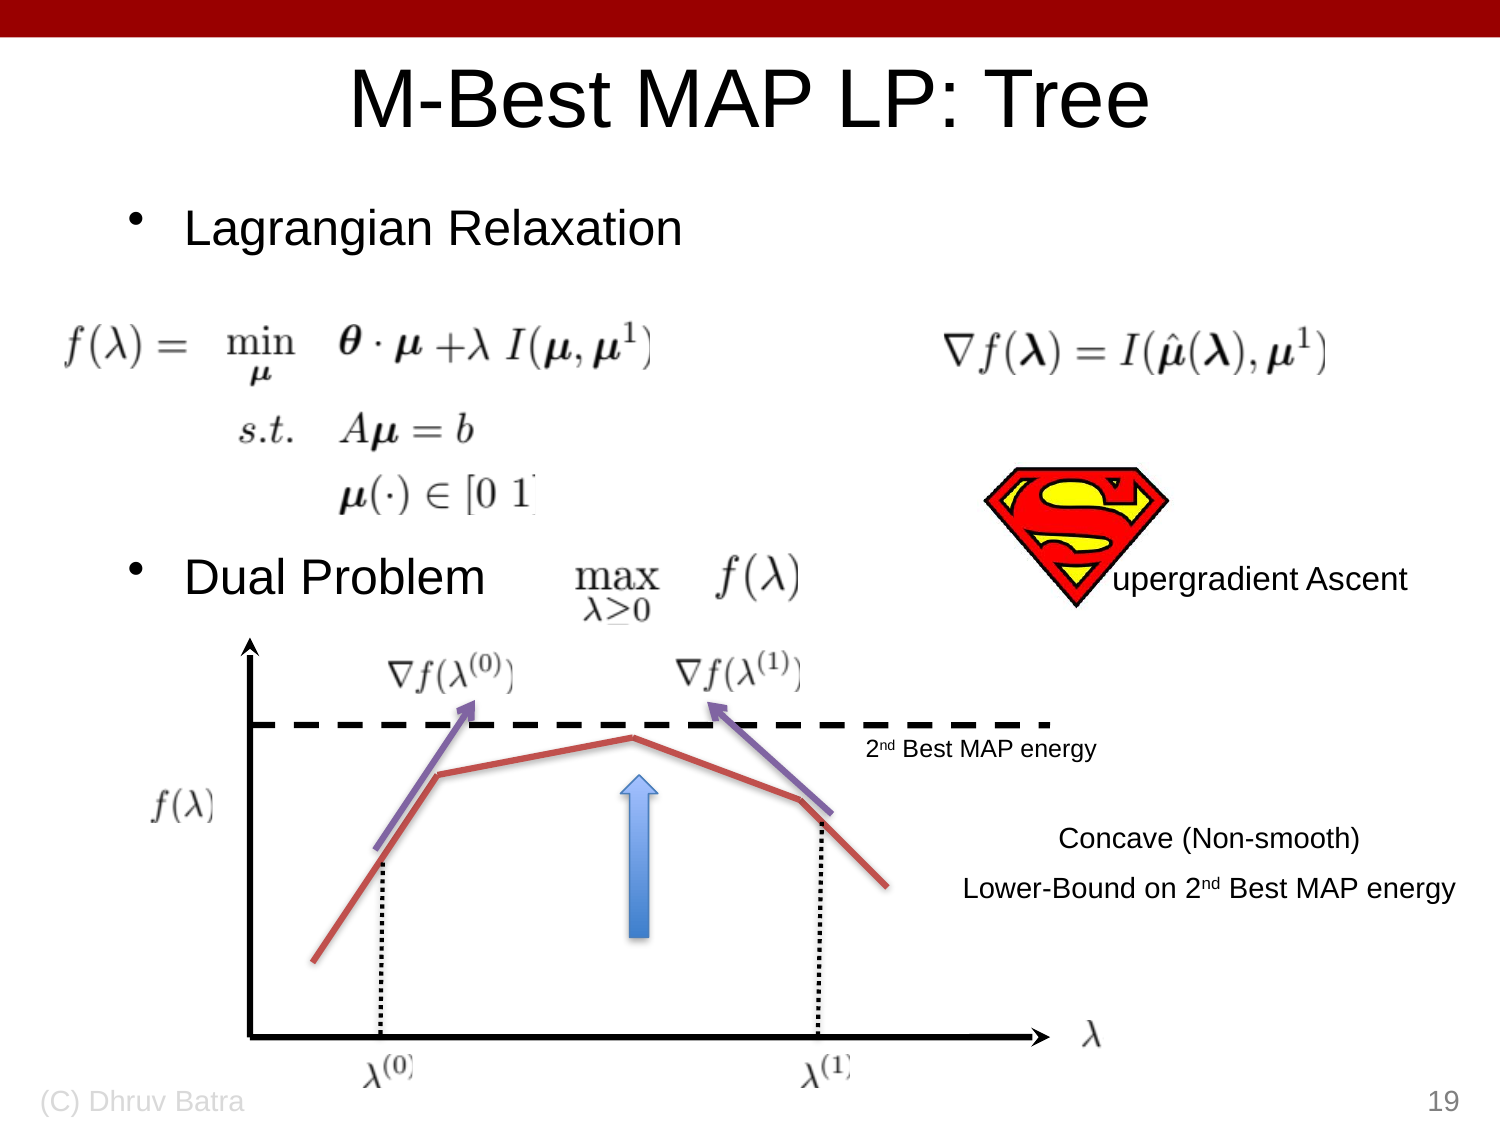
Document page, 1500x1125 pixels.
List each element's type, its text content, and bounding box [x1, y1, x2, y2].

picture [1080, 1020, 1104, 1051]
list Lagrangian Relaxation Dual Problem [112, 187, 1388, 1051]
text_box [836, 737, 888, 963]
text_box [409, 737, 794, 963]
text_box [799, 821, 851, 1088]
picture [149, 787, 213, 824]
text_box [1037, 1030, 1051, 1044]
slide_number 19 [1162, 1049, 1476, 1125]
picture [226, 319, 651, 515]
picture [943, 324, 1326, 376]
picture [64, 324, 188, 369]
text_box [674, 649, 833, 815]
picture [574, 551, 799, 626]
text_box Concave (Non-smooth) Lower-Bound on 2nd Best MAP energy [947, 812, 1472, 912]
footer (C) Dhruv Batra [24, 1049, 501, 1125]
text_box 2nd Best MAP energy [888, 725, 1113, 770]
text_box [312, 737, 375, 963]
text_box [243, 637, 257, 650]
title M-Best MAP LP: Tree [112, 37, 1388, 151]
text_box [977, 462, 1426, 613]
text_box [374, 651, 513, 851]
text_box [362, 862, 413, 1088]
